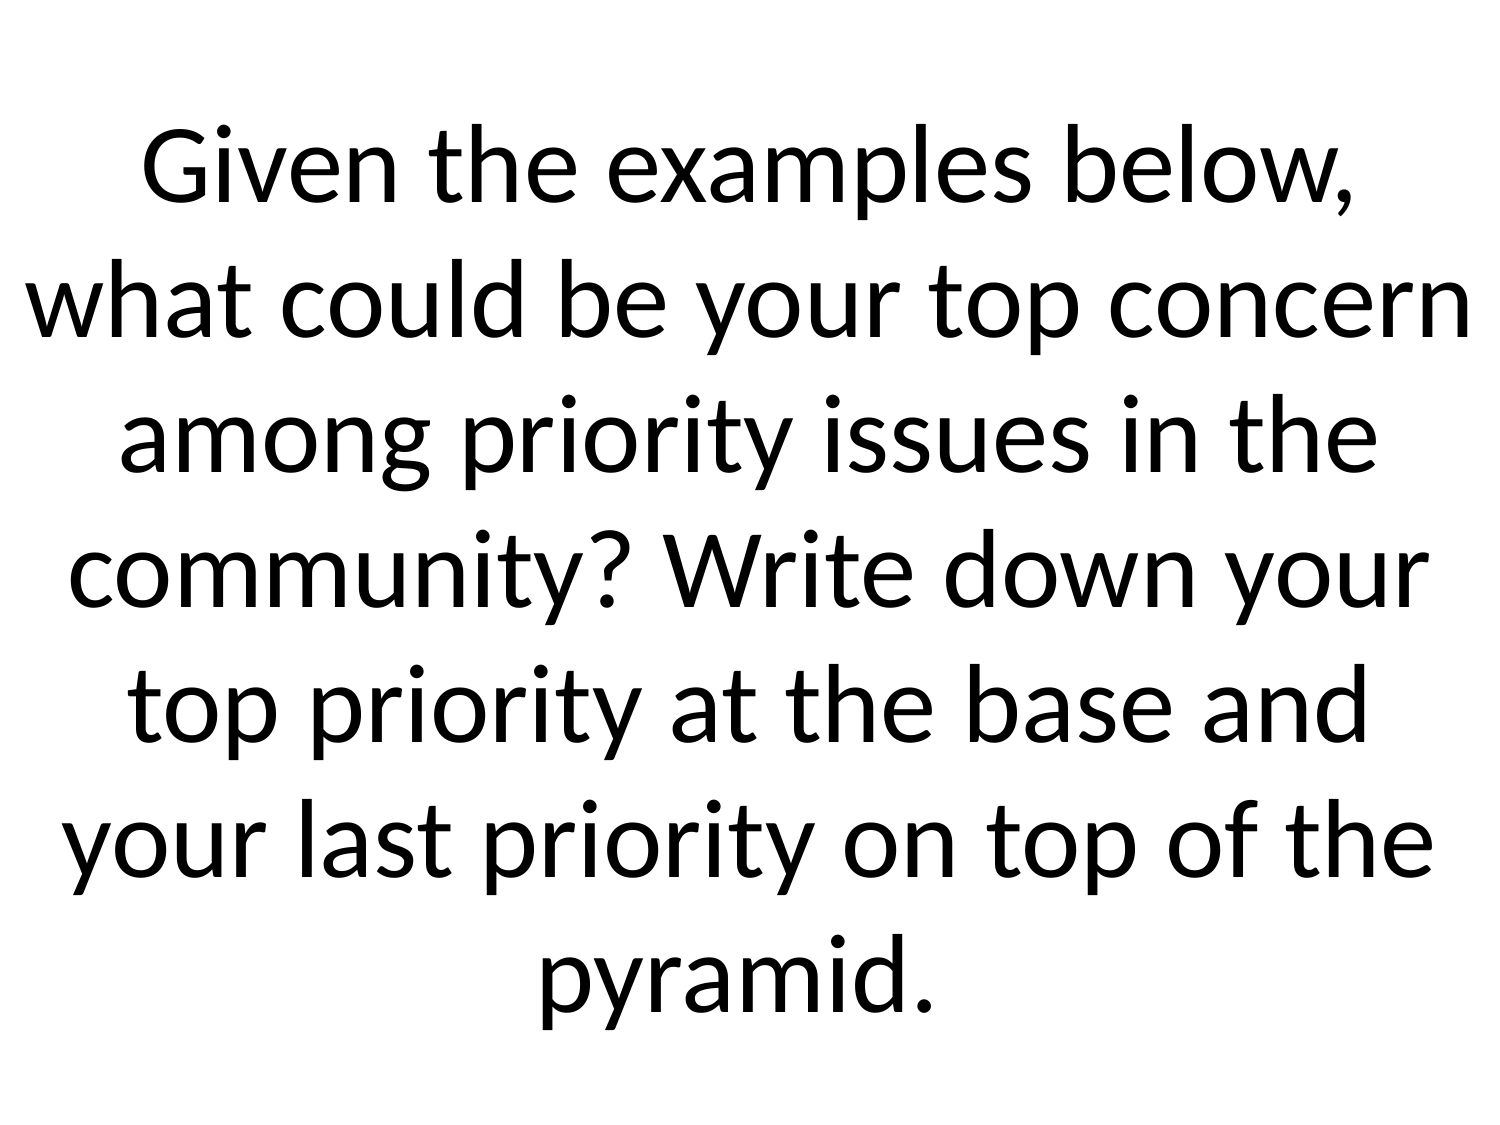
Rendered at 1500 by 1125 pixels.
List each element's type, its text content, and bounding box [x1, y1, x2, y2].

title Given the examples below, what could be your top concern among priority issues in the community? Write down your top priority at the base and your last priority on top of the pyramid. [0, 0, 1500, 1125]
